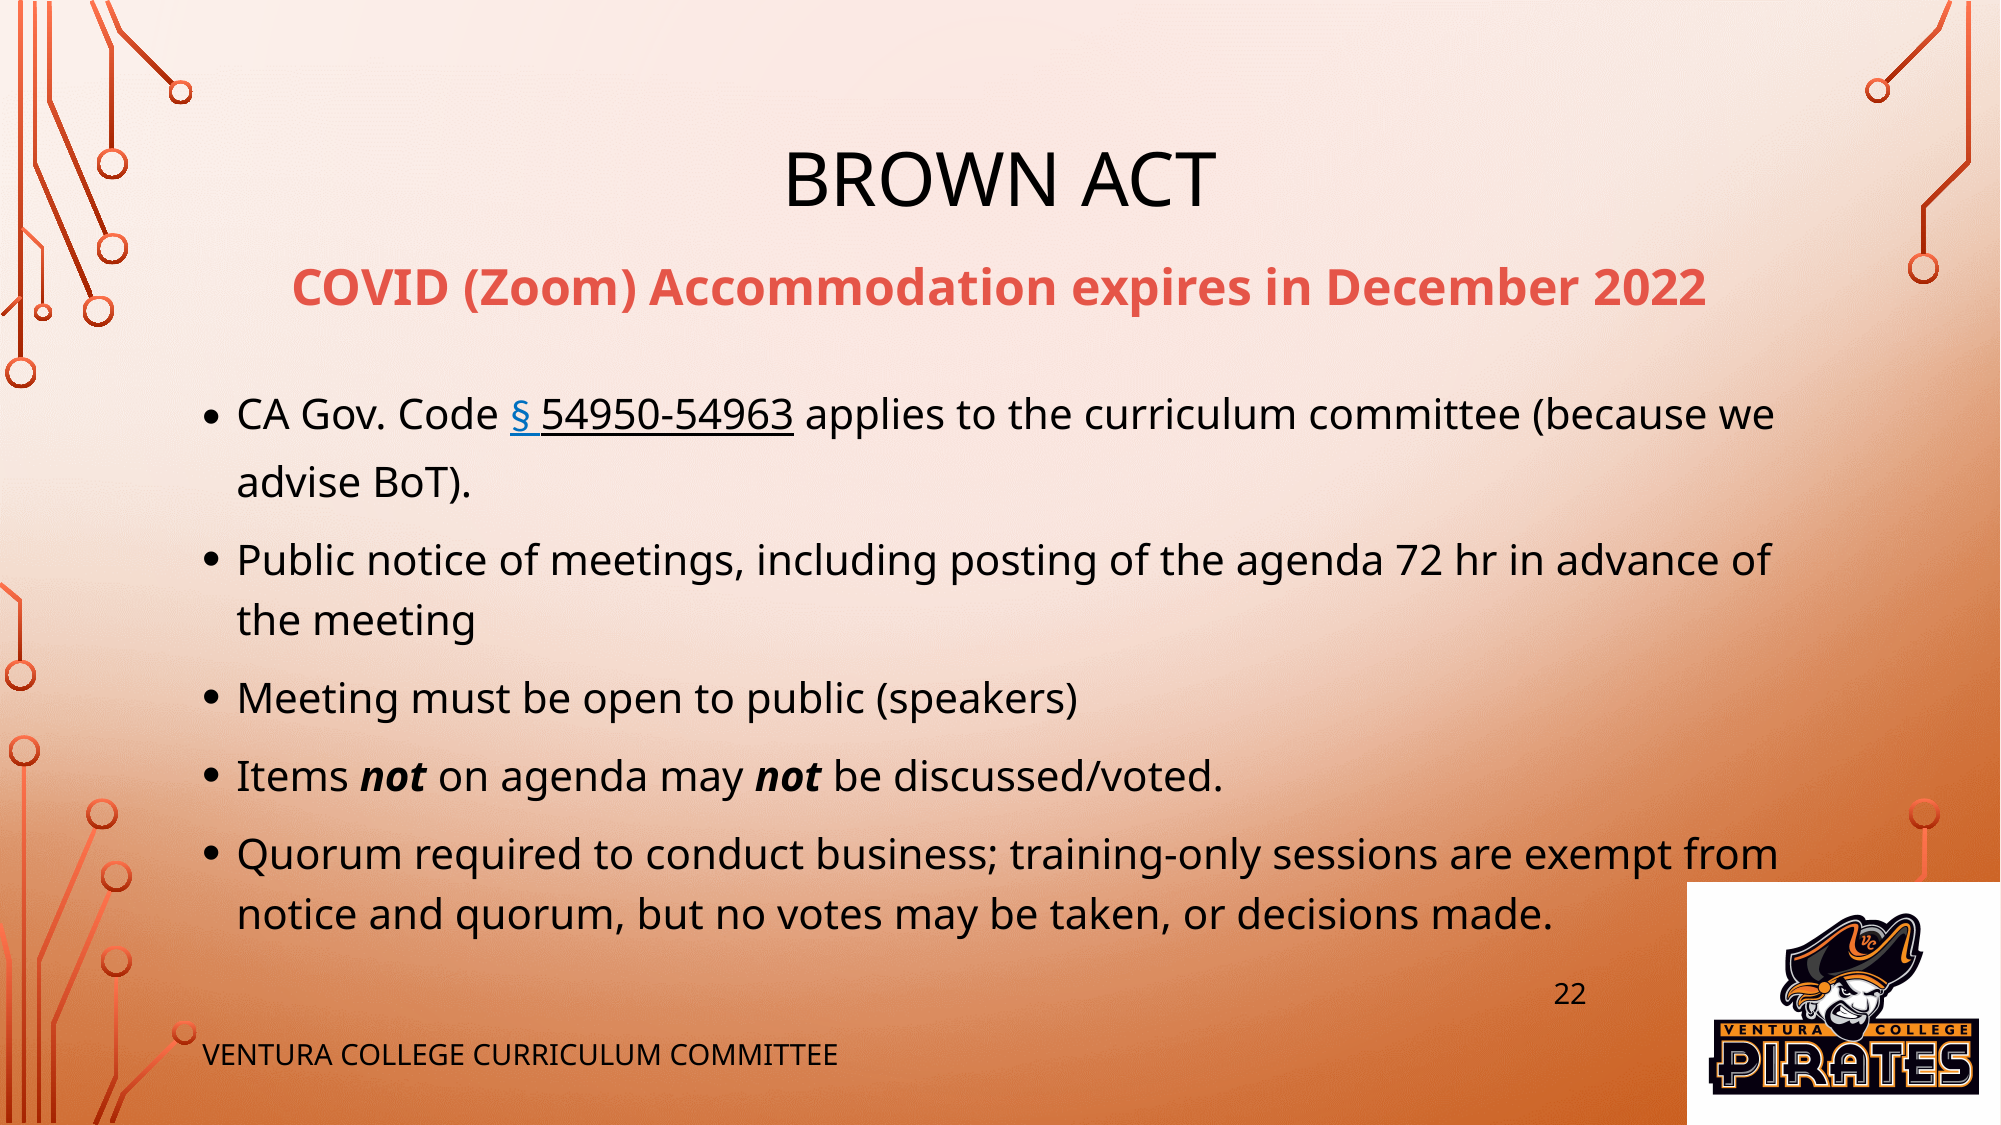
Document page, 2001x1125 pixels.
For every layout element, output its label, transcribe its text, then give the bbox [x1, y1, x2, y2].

slide_number 22 [1476, 965, 1602, 1025]
title Brown Act [187, 101, 1813, 264]
list CA Gov. Code § 54950-54963 applies to the curriculum committee (because we advise BoT). Public notice of meetings, including posting of the agenda 72 hr in advance of the meeting Meeting must be open to public (speakers) Items not on agenda may not be discussed/voted. Quorum required to conduct business; training-only sessions are exempt from notice and quorum, but no votes may be taken, or decisions made. [187, 369, 1813, 950]
picture [1687, 882, 2001, 1125]
footer Ventura College Curriculum Committee [187, 1023, 1001, 1084]
text_box COVID (Zoom) Accommodation expires in December 2022 [276, 247, 1723, 323]
